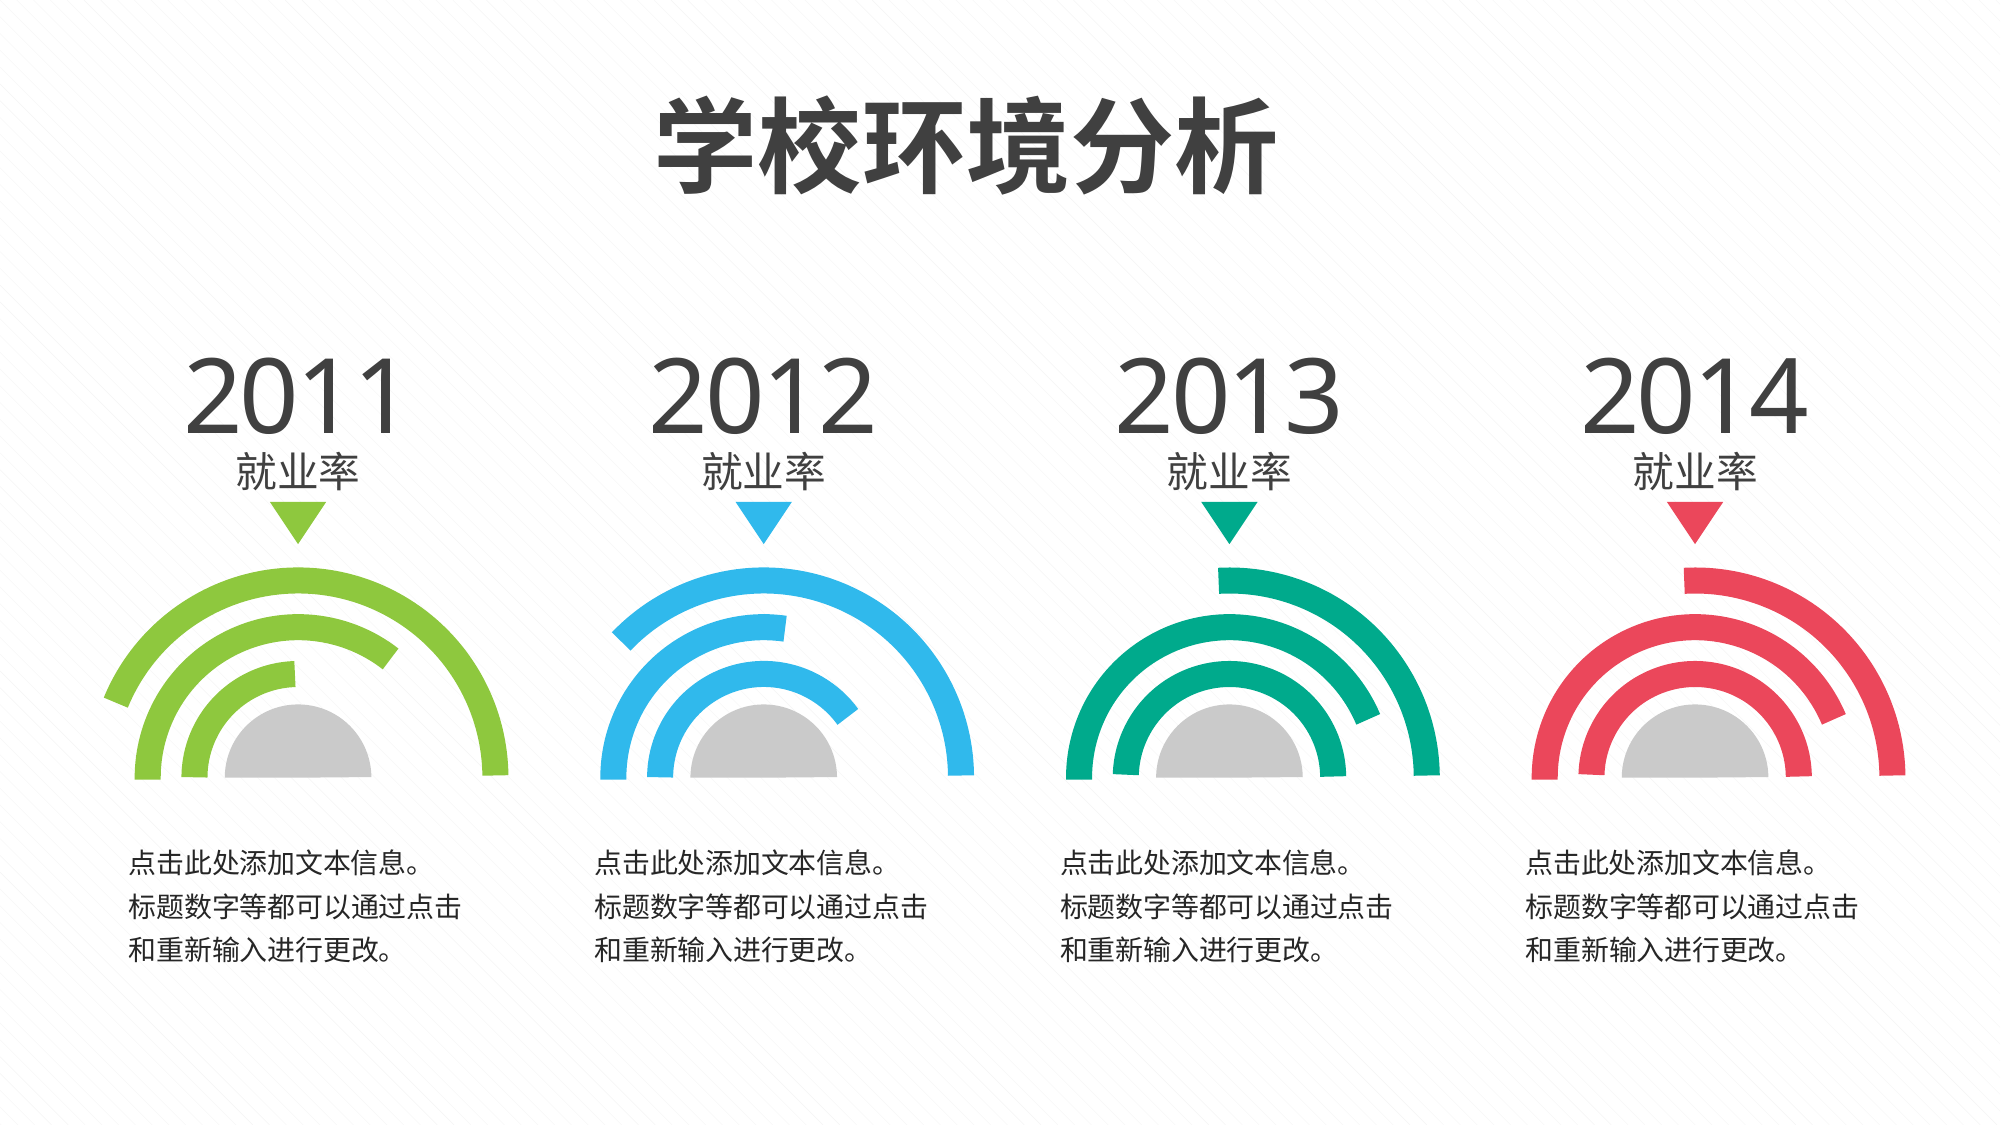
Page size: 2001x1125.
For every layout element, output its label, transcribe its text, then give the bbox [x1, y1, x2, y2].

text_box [100, 322, 496, 975]
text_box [1497, 322, 1893, 975]
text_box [566, 322, 961, 975]
text_box 学校环境分析 [167, 73, 1766, 214]
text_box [1032, 322, 1427, 975]
